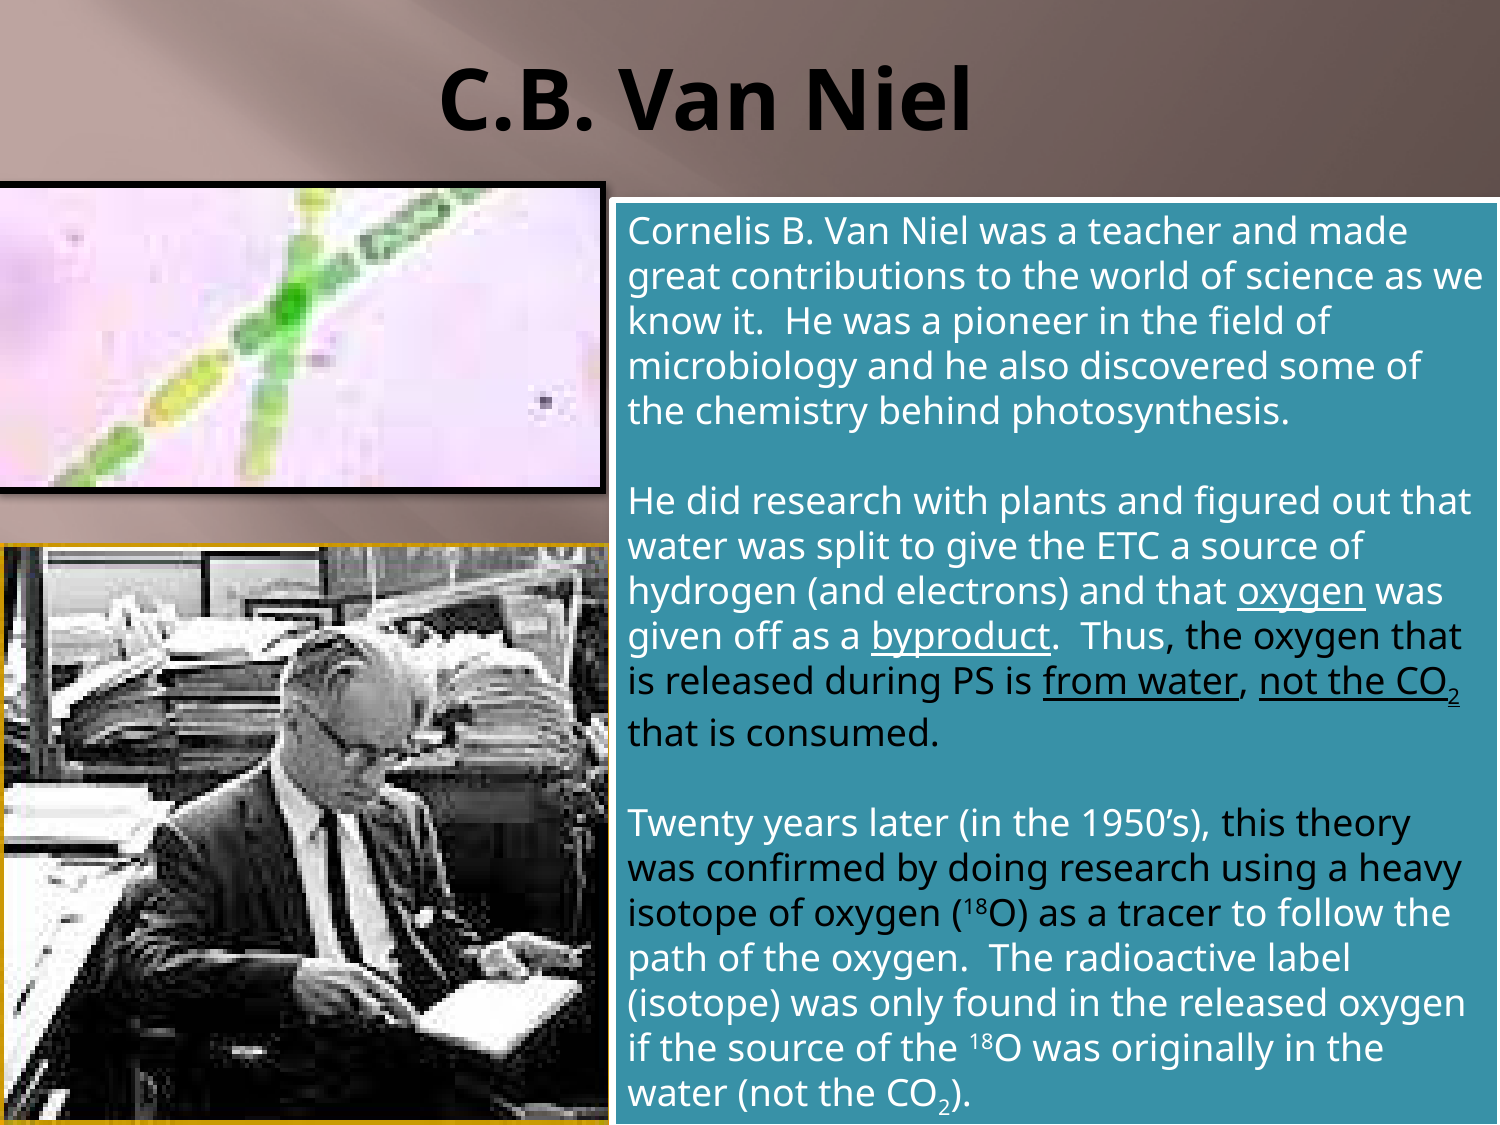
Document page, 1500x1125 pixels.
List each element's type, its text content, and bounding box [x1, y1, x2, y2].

title C.B. Van Niel [312, 24, 1100, 168]
picture [0, 187, 601, 488]
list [0, 542, 613, 1125]
text_box Cornelis B. Van Niel was a teacher and made great contributions to the world of science as we know it. He was a pioneer in the field of microbiology and he also discovered some of the chemistry behind photosynthesis. He did research with plants and figured out that water was split to give the ETC a source of hydrogen (and electrons) and that oxygen was given off as a byproduct. Thus, the oxygen that is released during PS is from water, not the CO2 that is consumed. Twenty years later (in the 1950’s), this theory was confirmed by doing research using a heavy isotope of oxygen (18O) as a tracer to follow the path of the oxygen. The radioactive label (isotope) was only found in the released oxygen if the source of the 18O was originally in the water (not the CO2). [609, 197, 1500, 1125]
slide_number 6 [1299, 1052, 1425, 1113]
